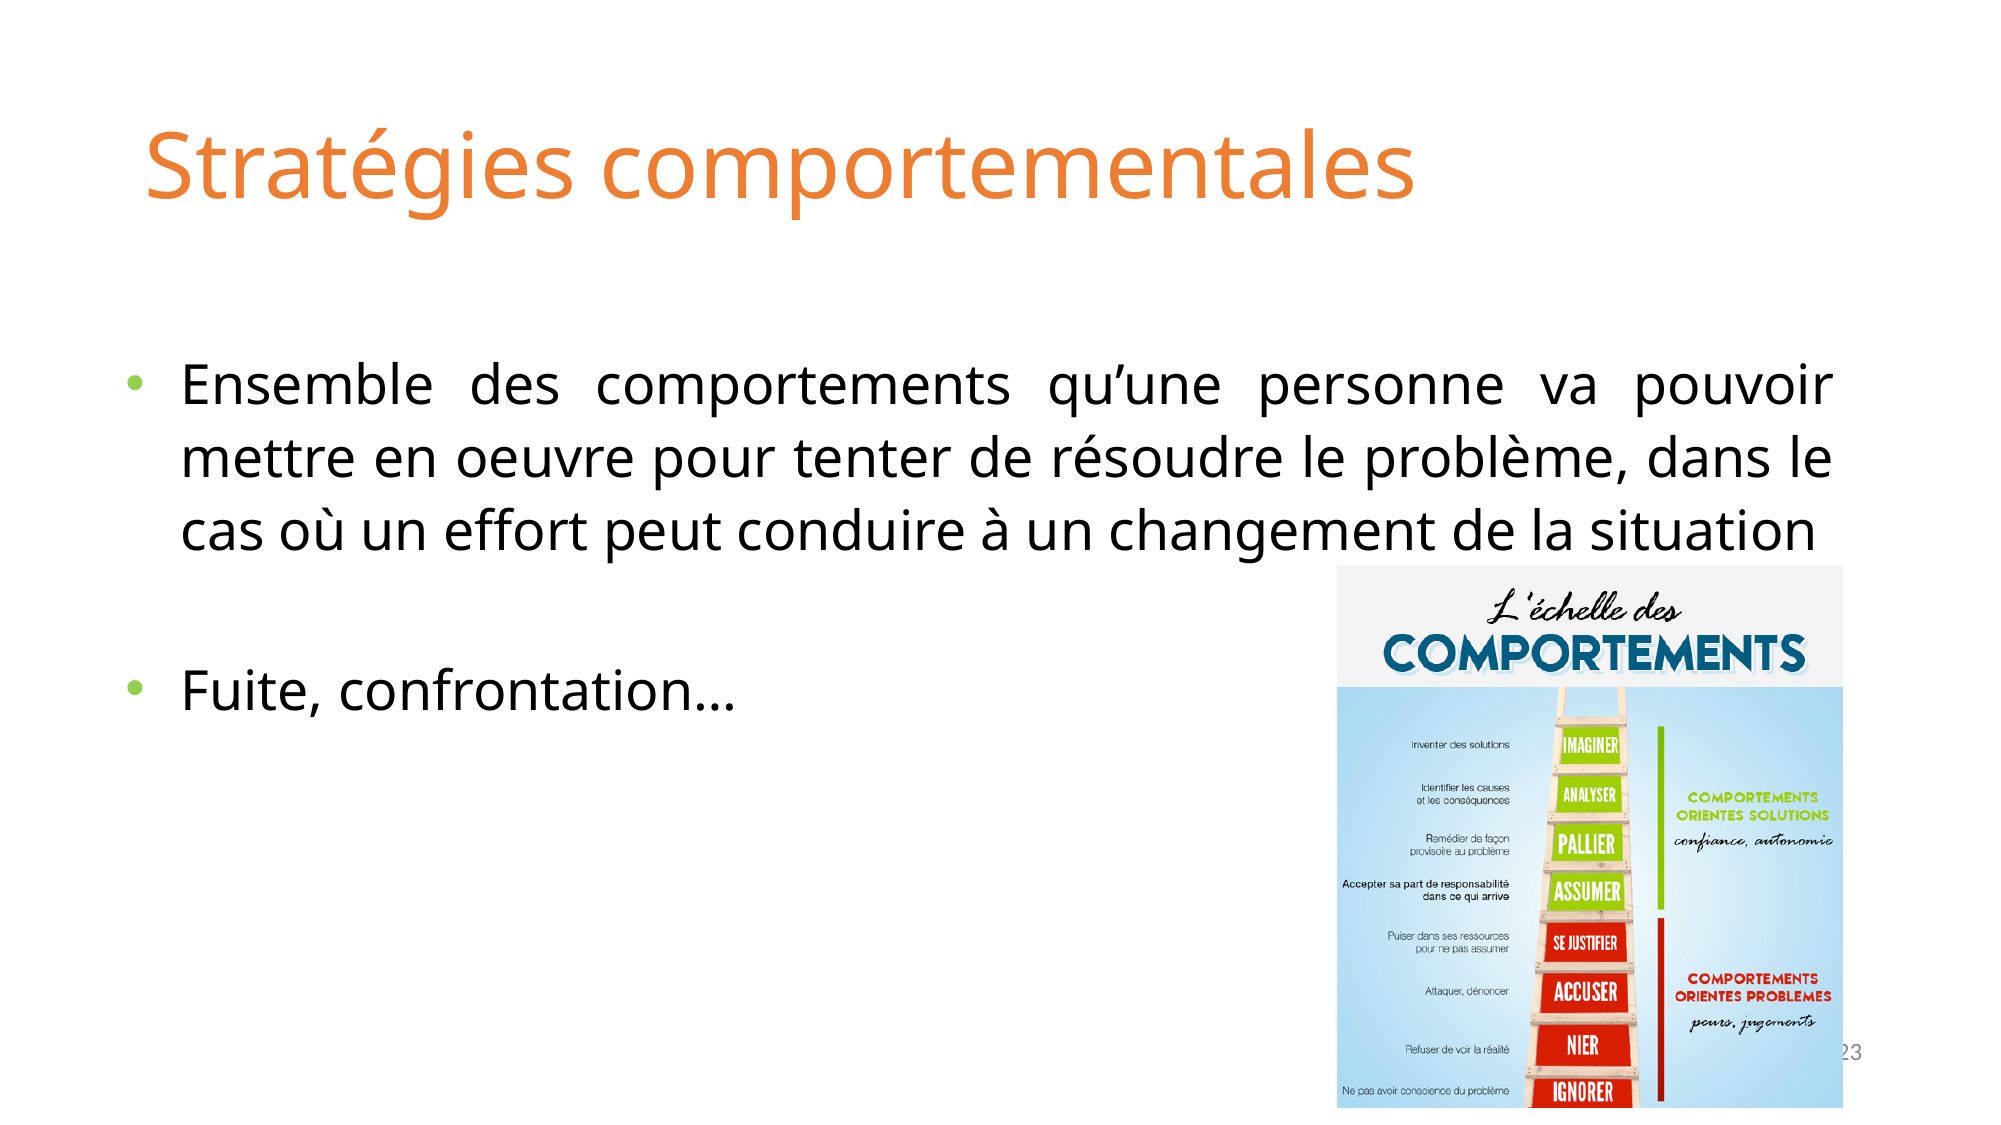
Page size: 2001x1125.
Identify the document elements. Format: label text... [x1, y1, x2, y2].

slide_number 23 [1844, 1027, 1863, 1074]
title Stratégies comportementales [136, 37, 1863, 300]
list Ensemble des comportements qu’une personne va pouvoir mettre en oeuvre pour tenter de résoudre le problème, dans le cas où un effort peut conduire à un changement de la situation Fuite, confrontation… [117, 179, 1844, 798]
picture [1336, 565, 1844, 1109]
